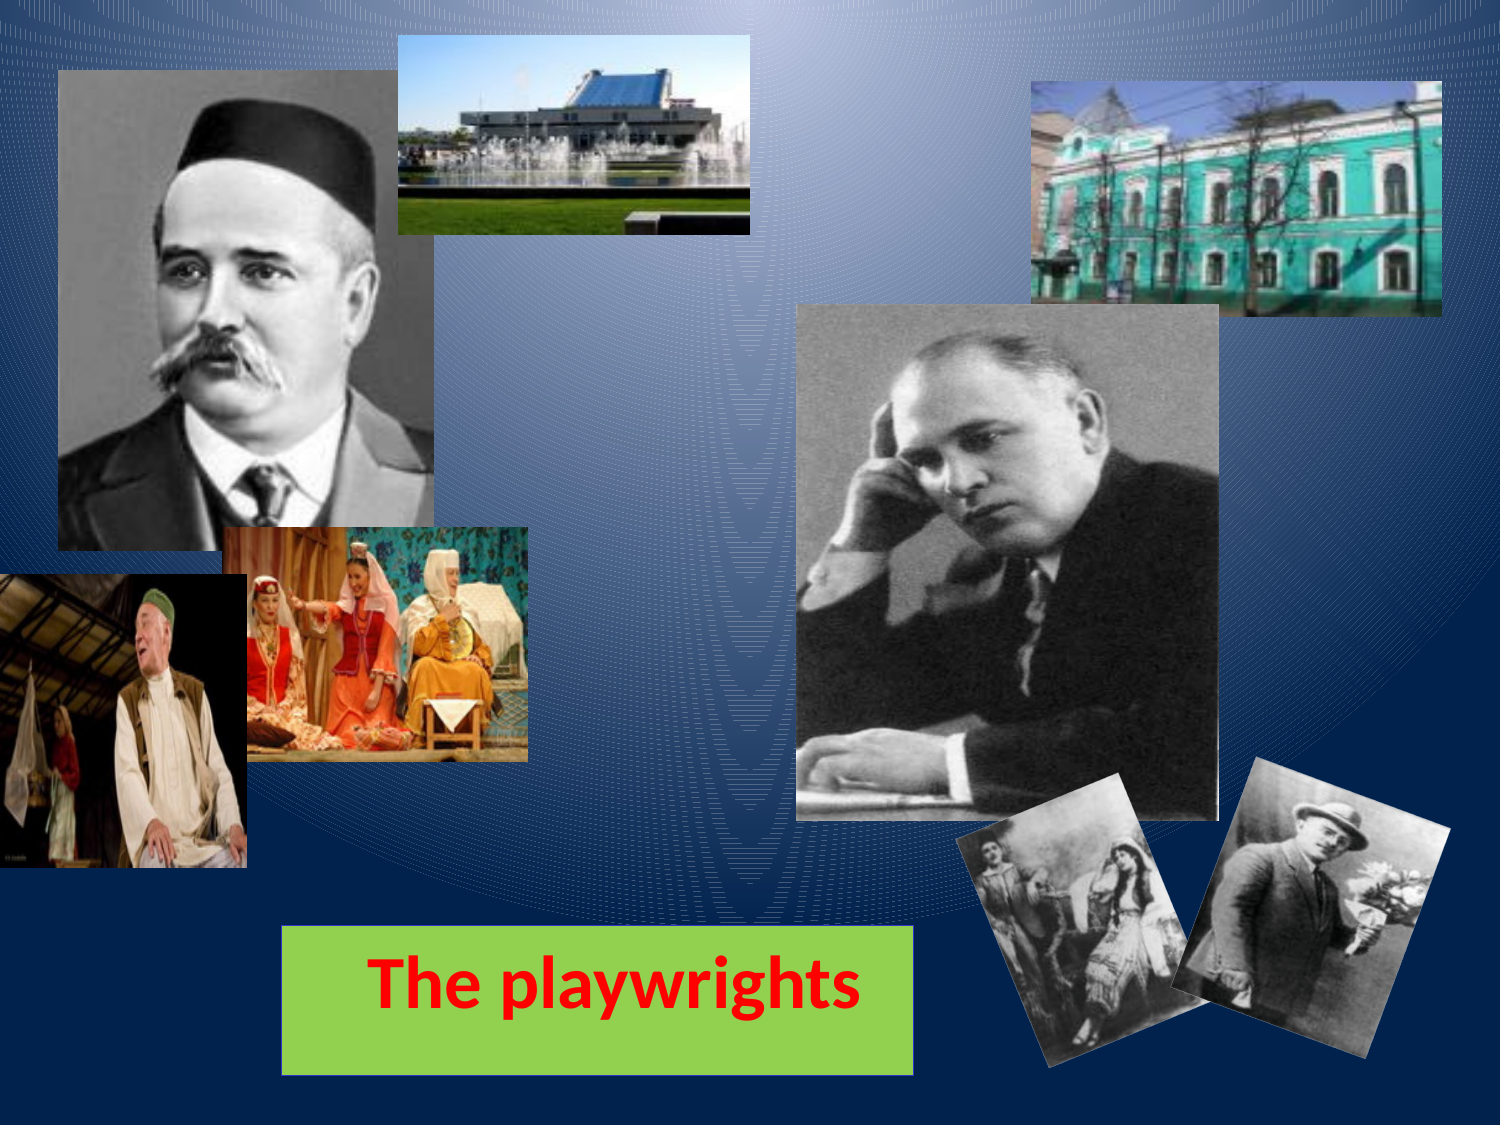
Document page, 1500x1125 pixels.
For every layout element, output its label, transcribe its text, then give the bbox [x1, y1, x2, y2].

picture [796, 81, 1450, 1067]
picture [0, 34, 751, 868]
text_box The playwrights [281, 925, 914, 1076]
